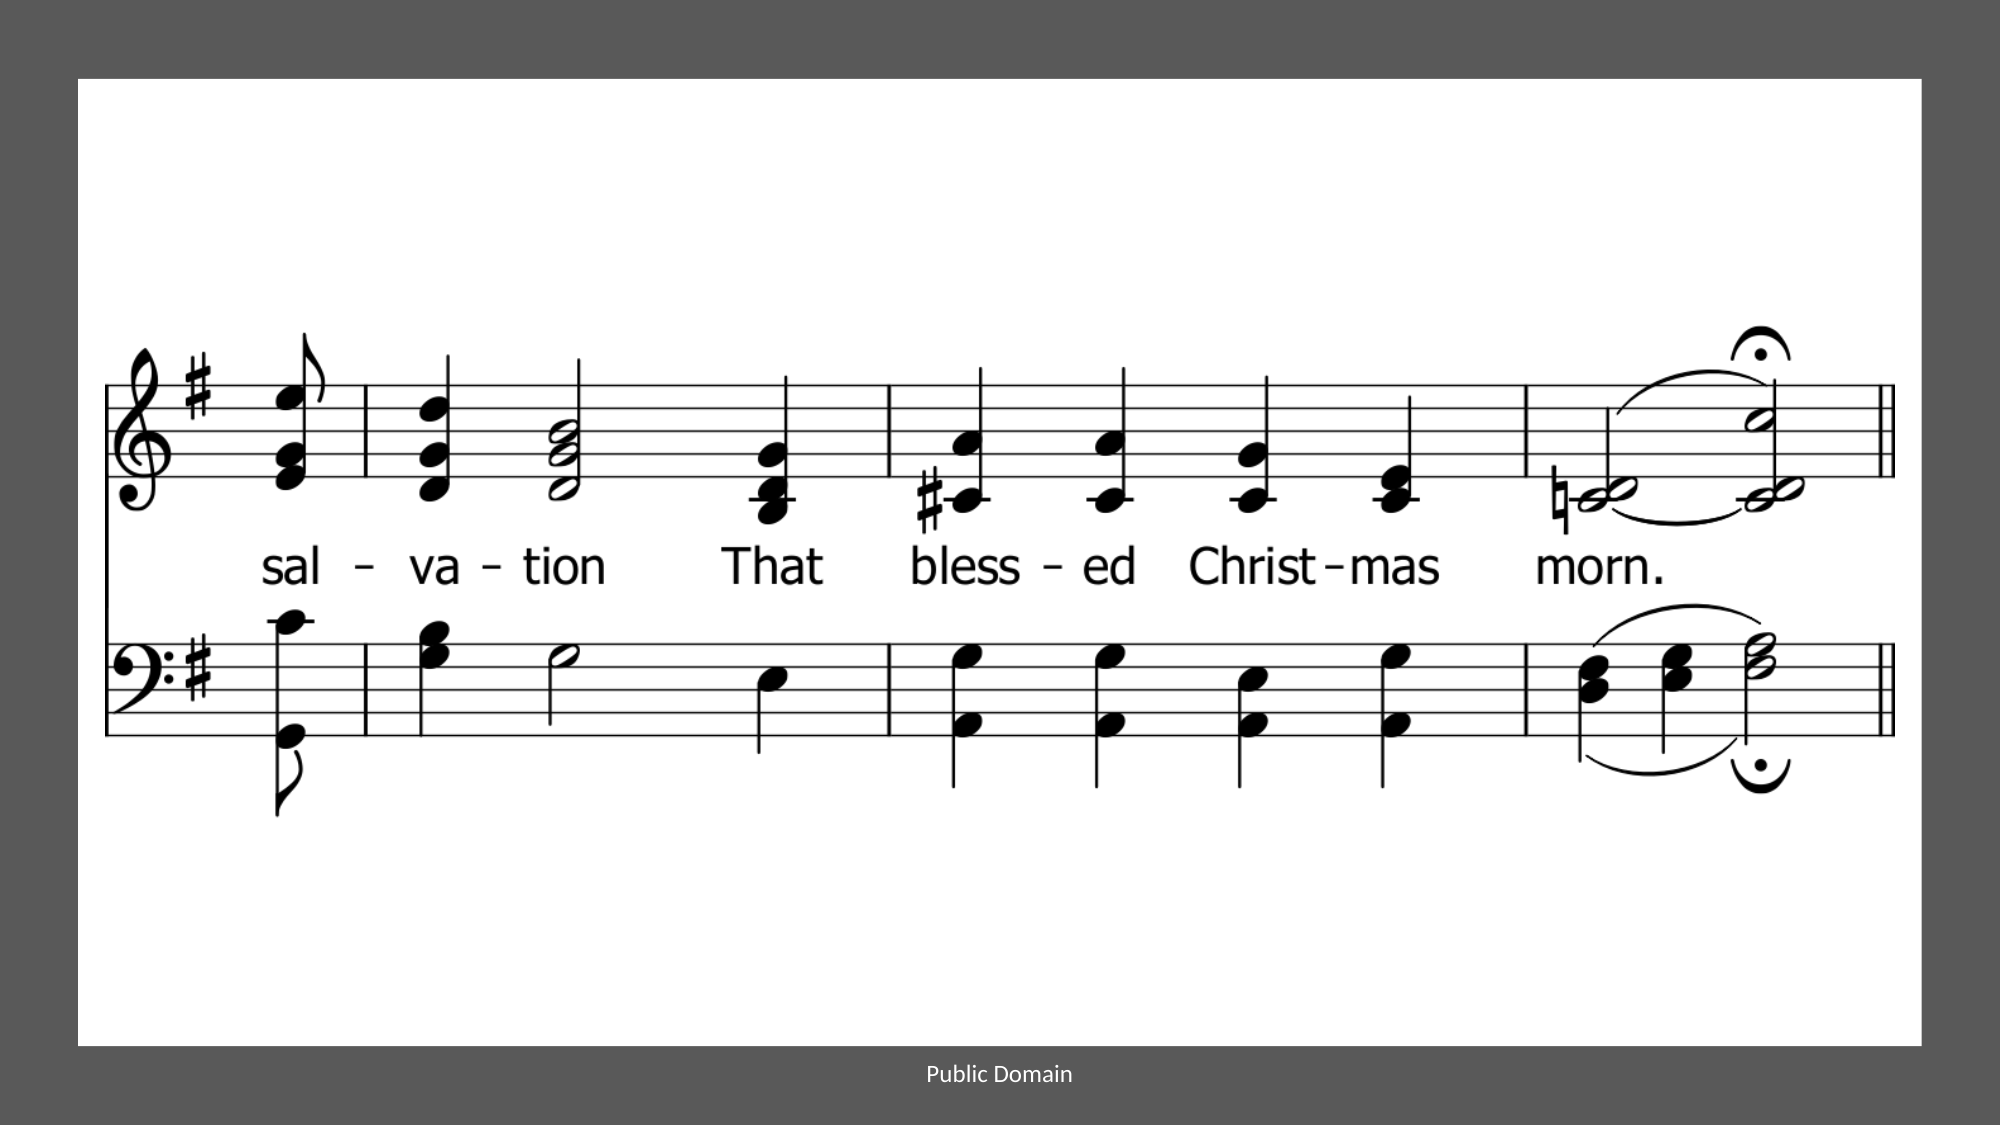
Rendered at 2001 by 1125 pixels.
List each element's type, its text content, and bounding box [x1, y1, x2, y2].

footer Public Domain [662, 1042, 1338, 1103]
picture [105, 305, 1895, 820]
text_box [0, 0, 2000, 1125]
text_box [77, 78, 1923, 1047]
